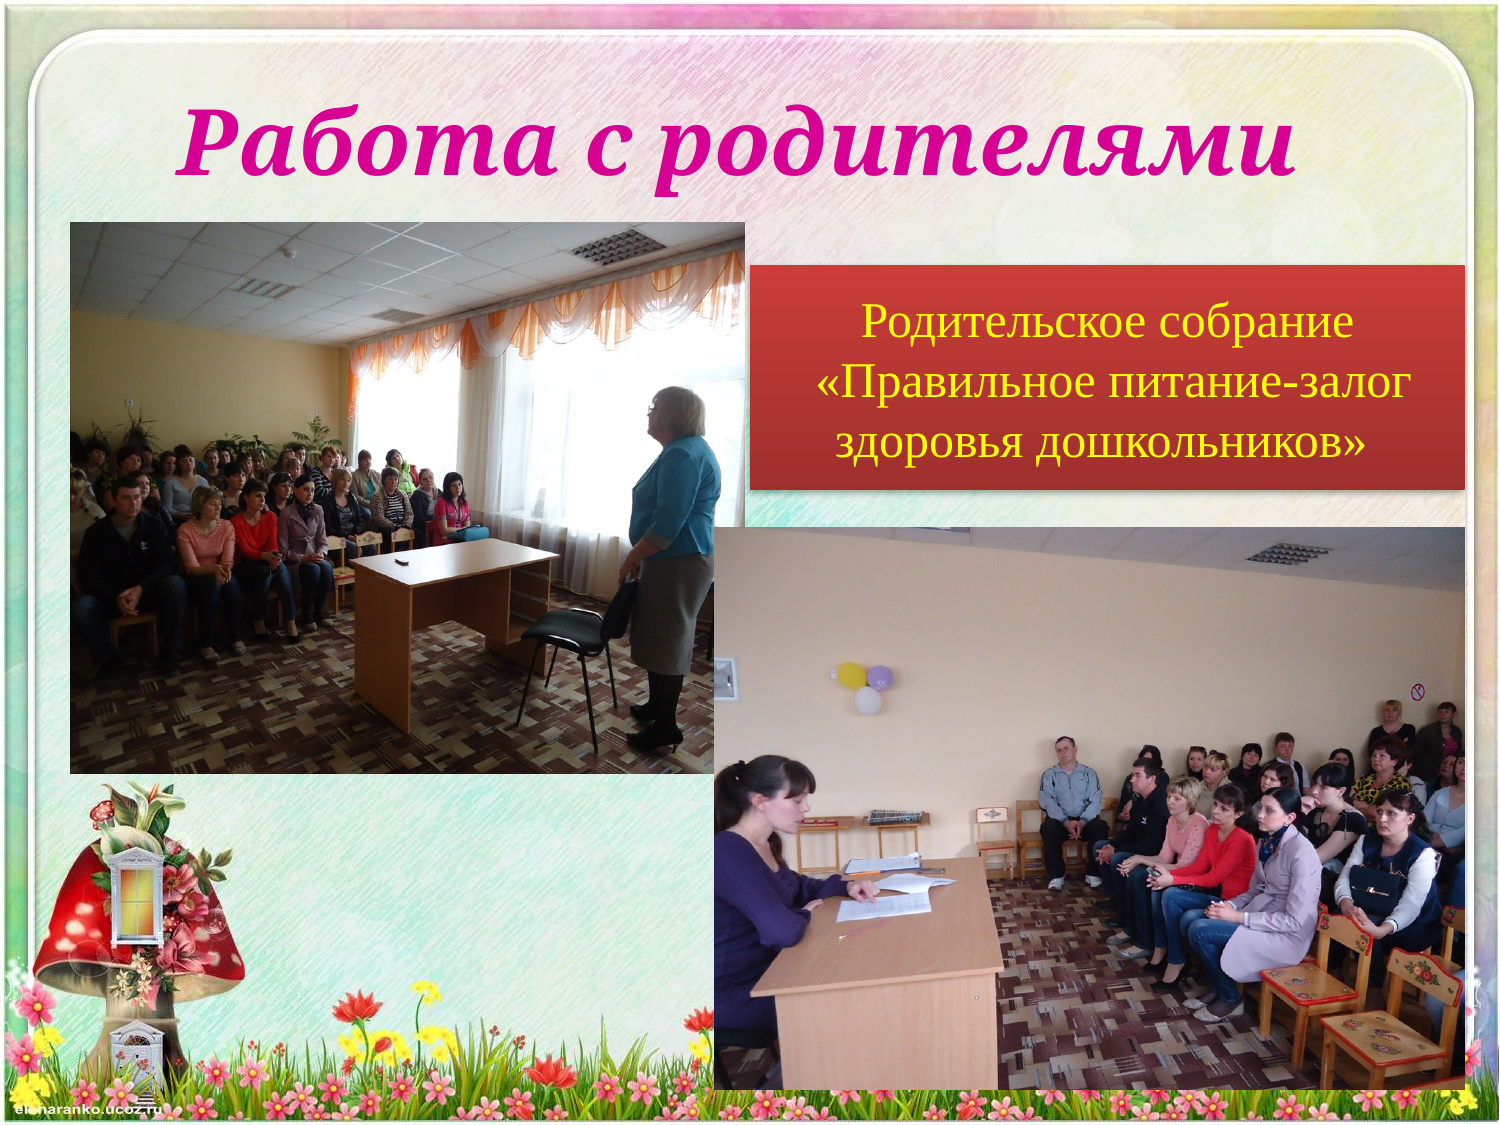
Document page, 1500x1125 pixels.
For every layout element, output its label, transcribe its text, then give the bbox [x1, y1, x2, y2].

title Работа с родителями [75, 45, 1425, 233]
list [70, 222, 745, 774]
text_box Родительское собрание «Правильное питание-залог здоровья дошкольников» [750, 265, 1465, 490]
picture [0, 0, 1500, 1125]
